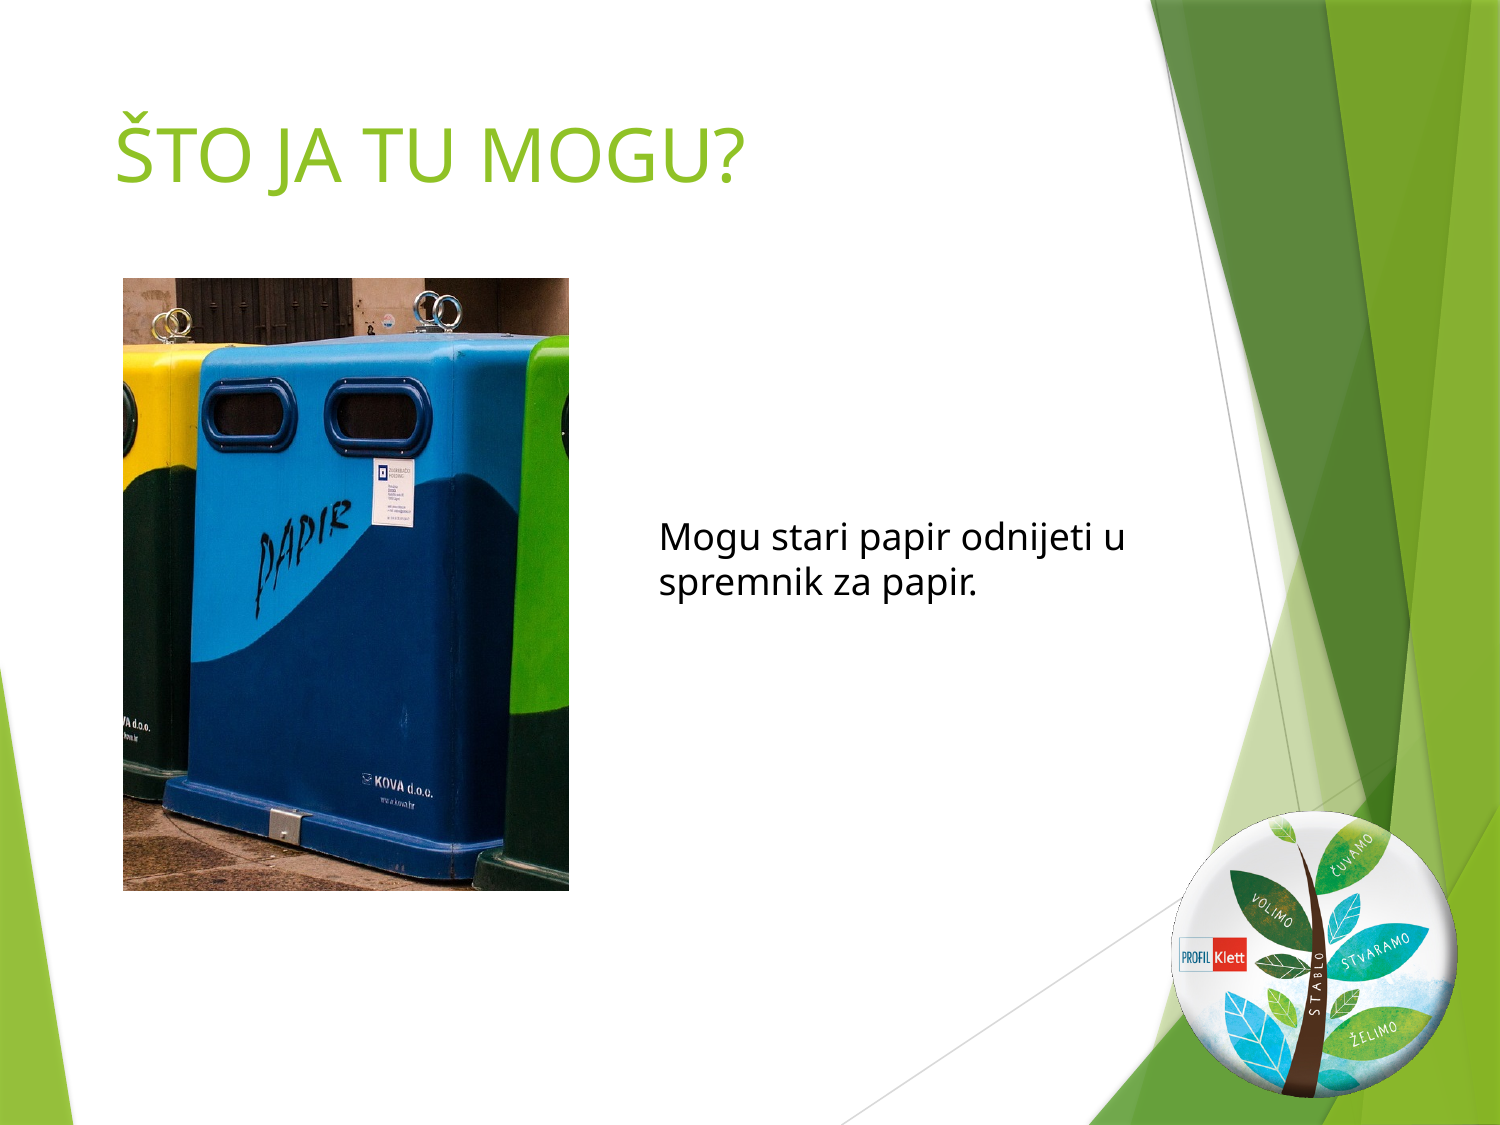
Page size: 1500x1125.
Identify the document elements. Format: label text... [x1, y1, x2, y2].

text_box Mogu stari papir odnijeti u spremnik za papir. [643, 505, 1277, 611]
title ŠTO JA TU MOGU? [99, 99, 1142, 317]
picture [1120, 788, 1500, 1125]
picture [123, 278, 569, 892]
